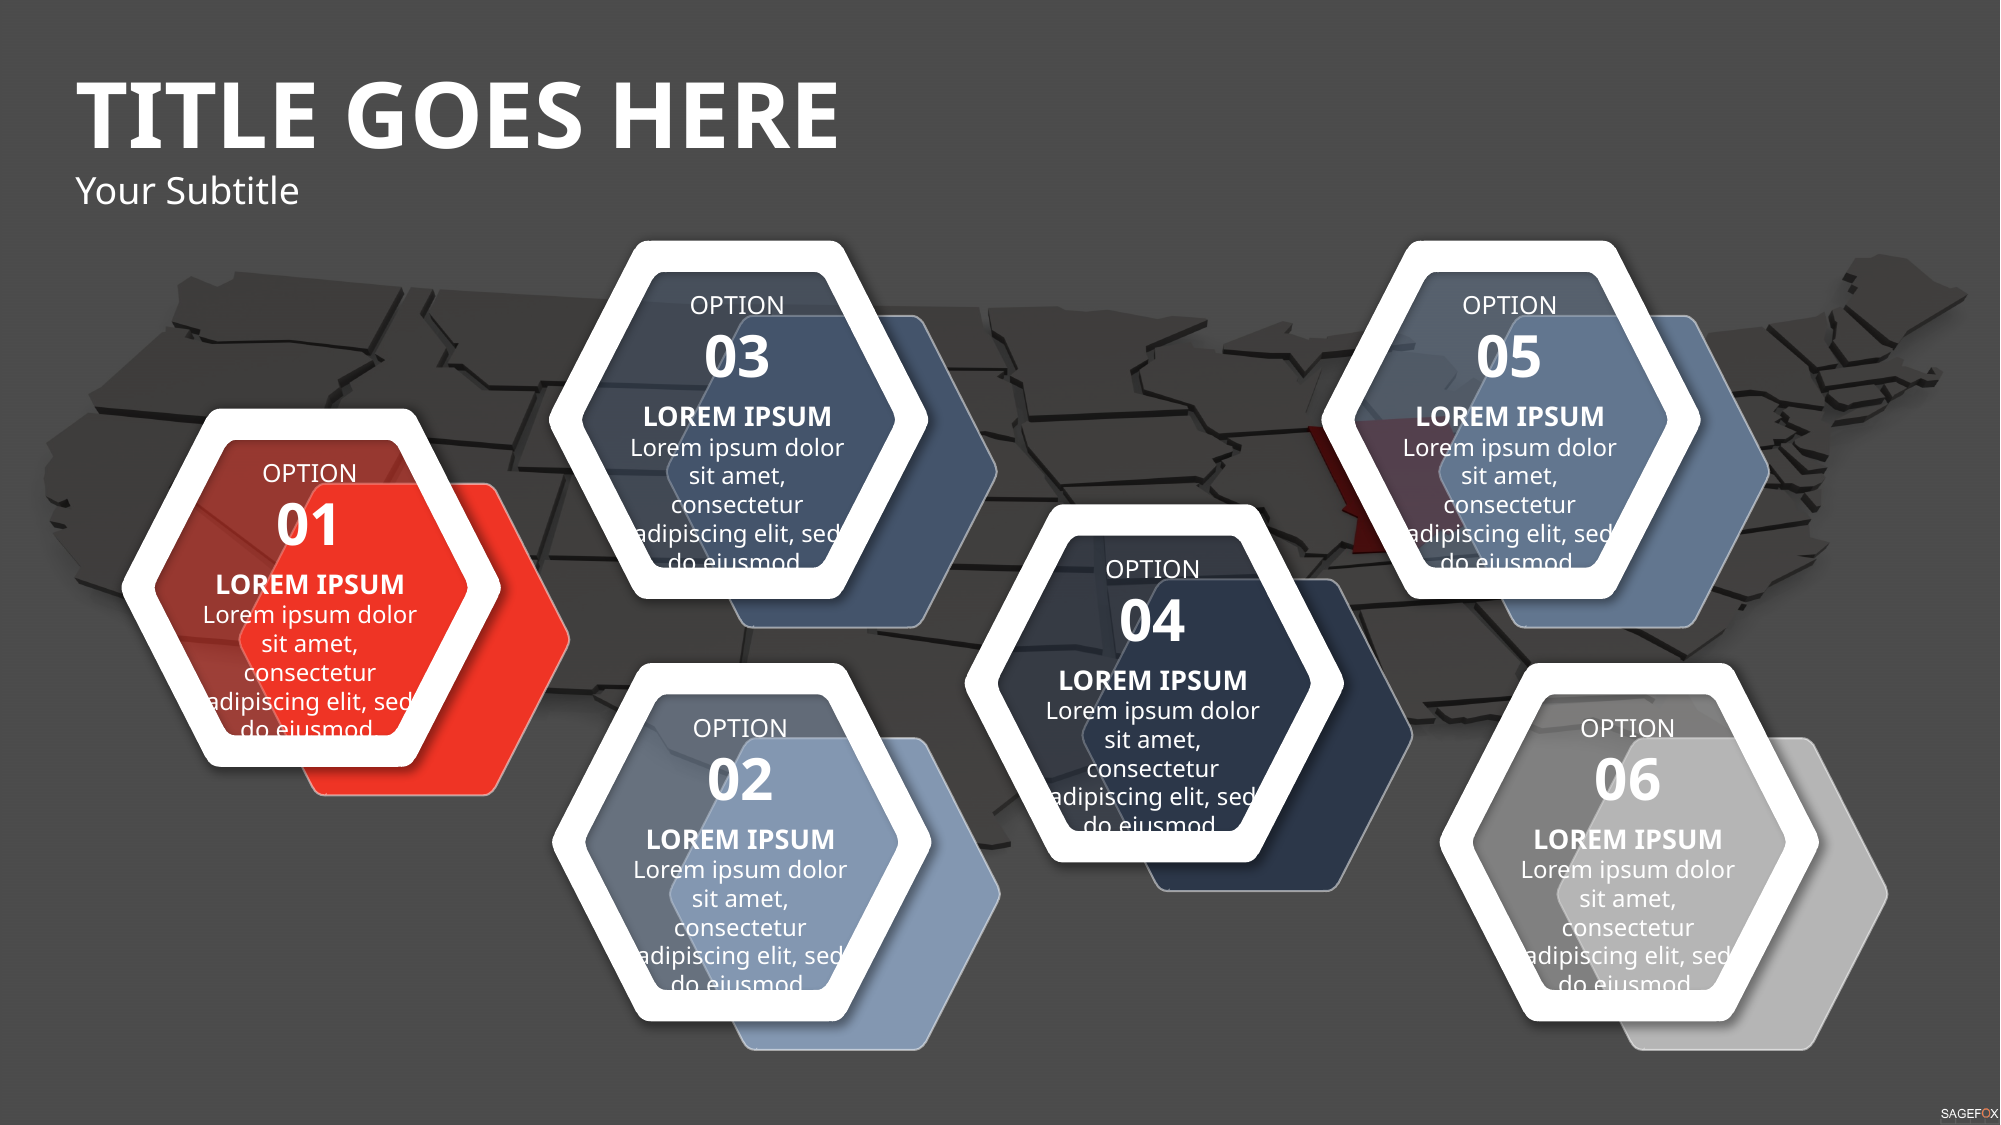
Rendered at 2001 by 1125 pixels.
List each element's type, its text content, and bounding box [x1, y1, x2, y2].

text_box [738, 754, 1001, 1052]
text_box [121, 408, 501, 767]
text_box [1506, 331, 1771, 629]
text_box [1626, 753, 1889, 1052]
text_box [1321, 240, 1701, 599]
picture [0, 0, 2001, 1125]
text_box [548, 240, 929, 599]
text_box [1150, 599, 1414, 893]
text_box [307, 498, 571, 797]
text_box TITLE GOES HERE Your Subtitle [60, 49, 1036, 220]
text_box [734, 332, 998, 629]
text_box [964, 504, 1344, 863]
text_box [552, 663, 932, 1022]
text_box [1439, 663, 1819, 1022]
